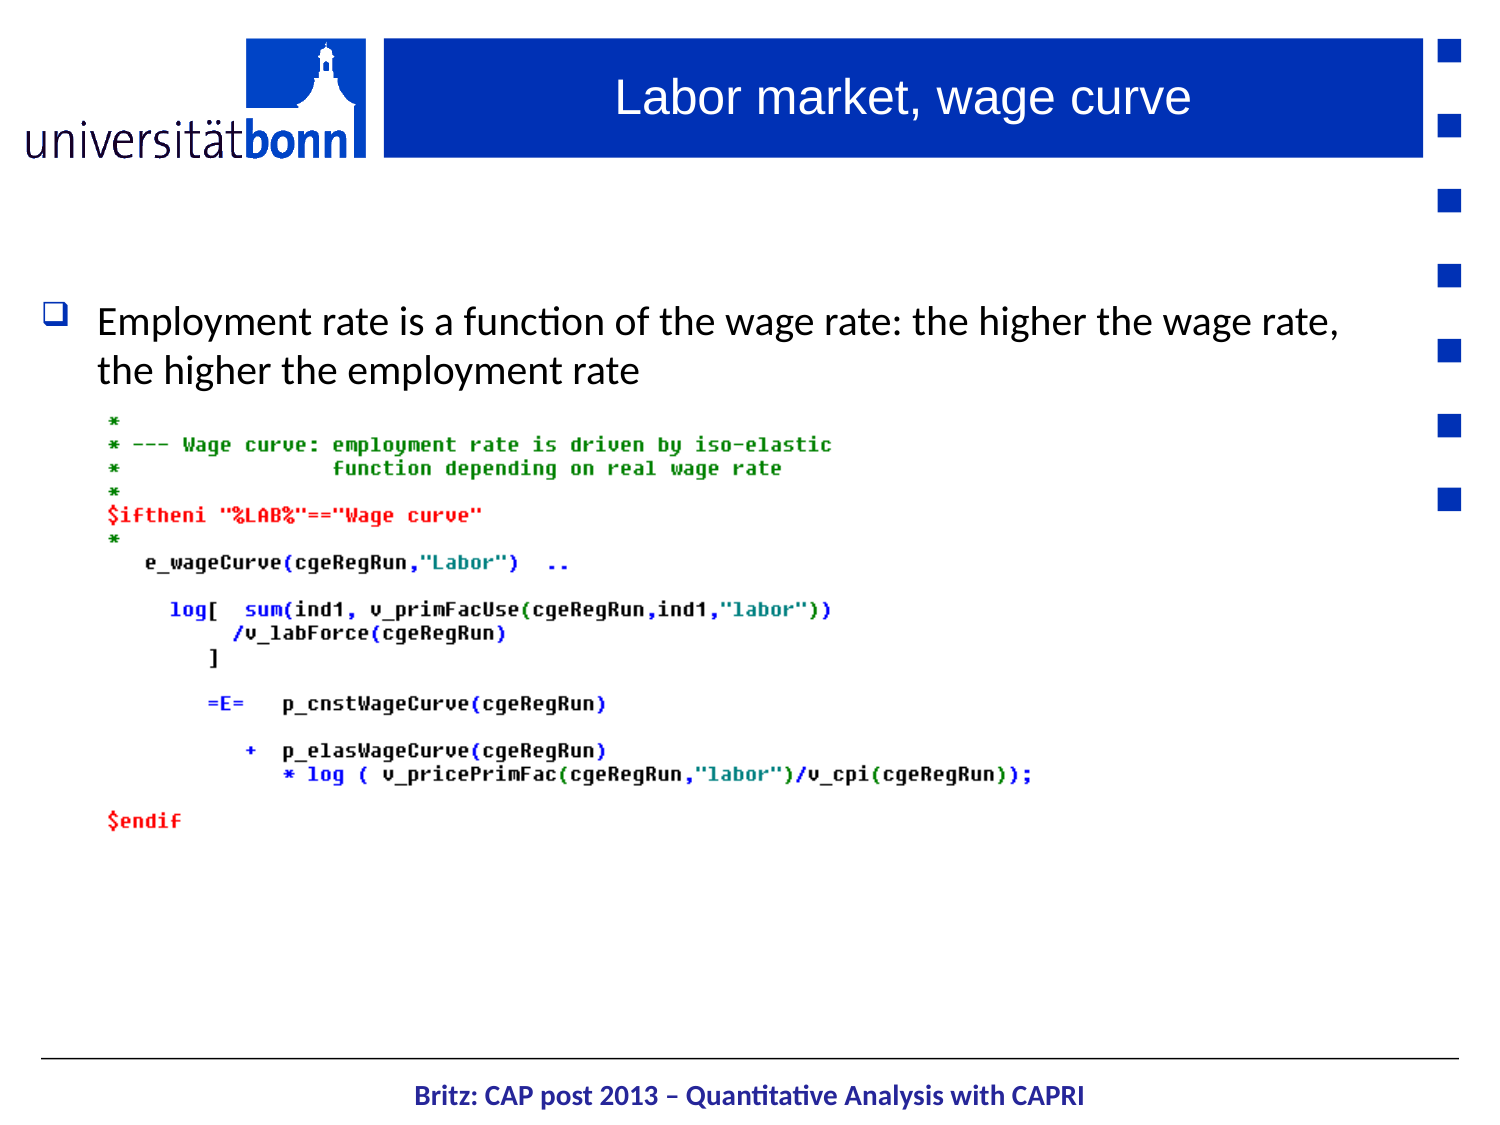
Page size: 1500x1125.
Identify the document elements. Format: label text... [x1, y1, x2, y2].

list Employment rate is a function of the wage rate: the higher the wage rate, the higher the employment rate [25, 217, 1426, 470]
title Labor market, wage curve [383, 38, 1424, 158]
picture [24, 36, 368, 160]
picture [101, 411, 1222, 836]
footer Britz: CAP post 2013 – Quantitative Analysis with CAPRI [40, 1070, 1460, 1107]
